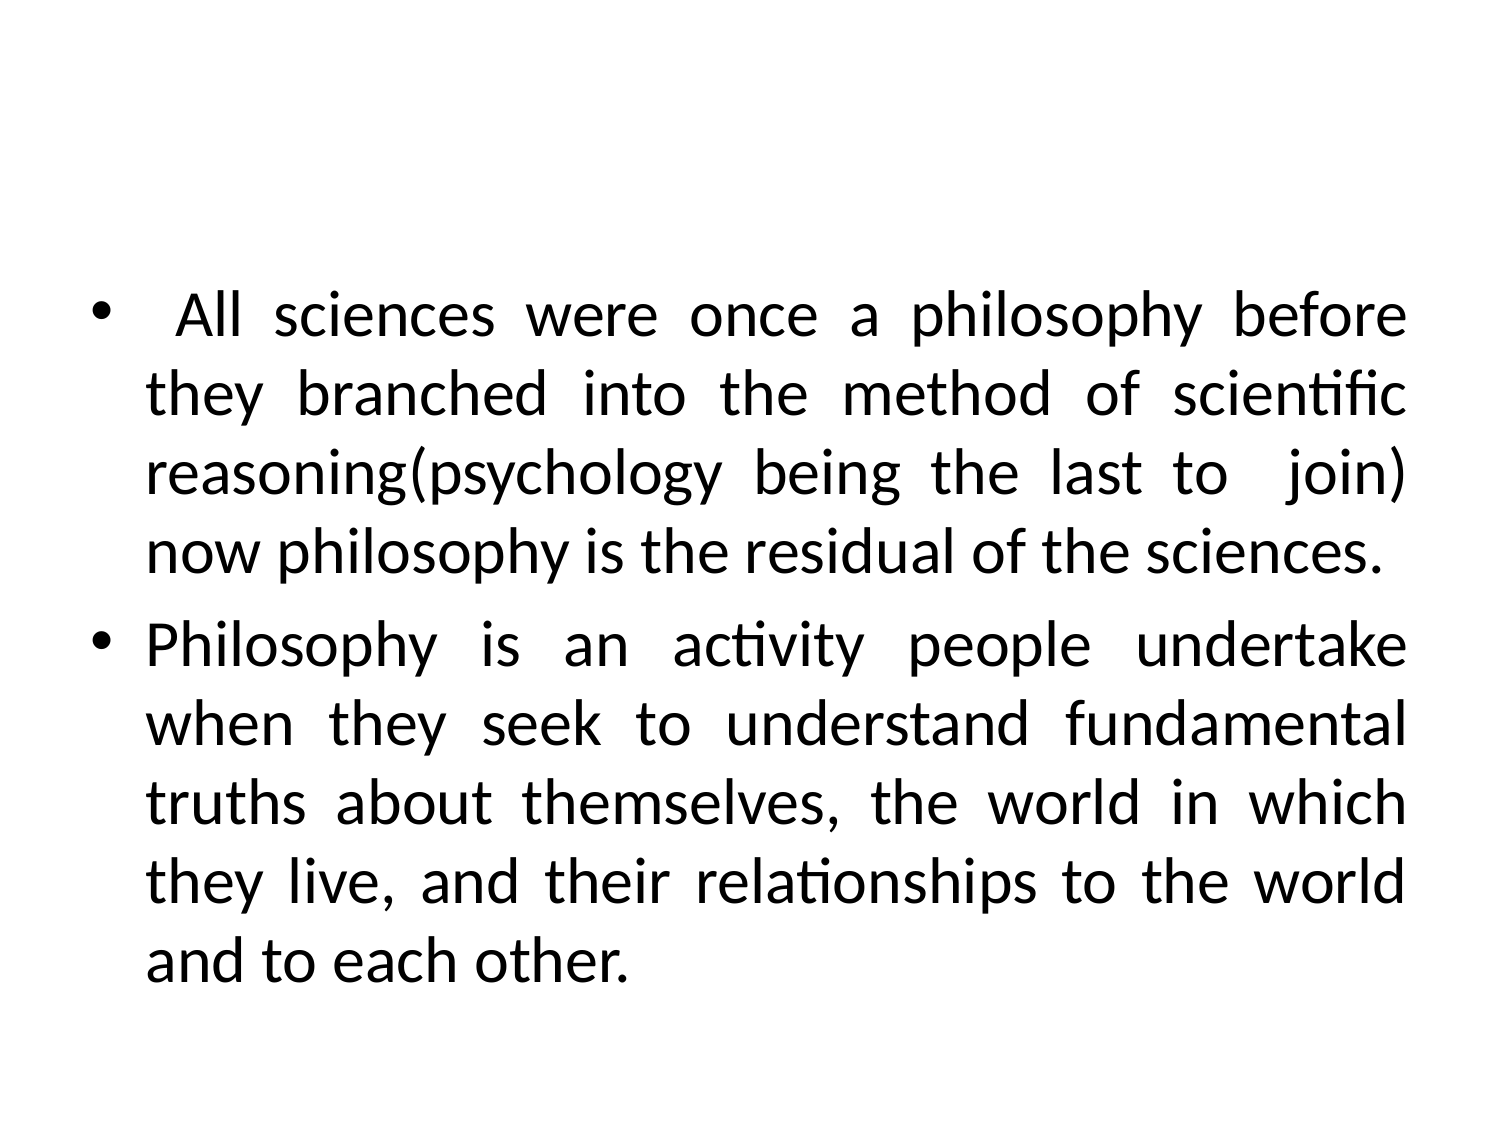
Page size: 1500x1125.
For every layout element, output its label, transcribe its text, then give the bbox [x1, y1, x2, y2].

list All sciences were once a philosophy before they branched into the method of scientific reasoning(psychology being the last to join) now philosophy is the residual of the sciences. Philosophy is an activity people undertake when they seek to understand fundamental truths about themselves, the world in which they live, and their relationships to the world and to each other. [75, 262, 1425, 1005]
